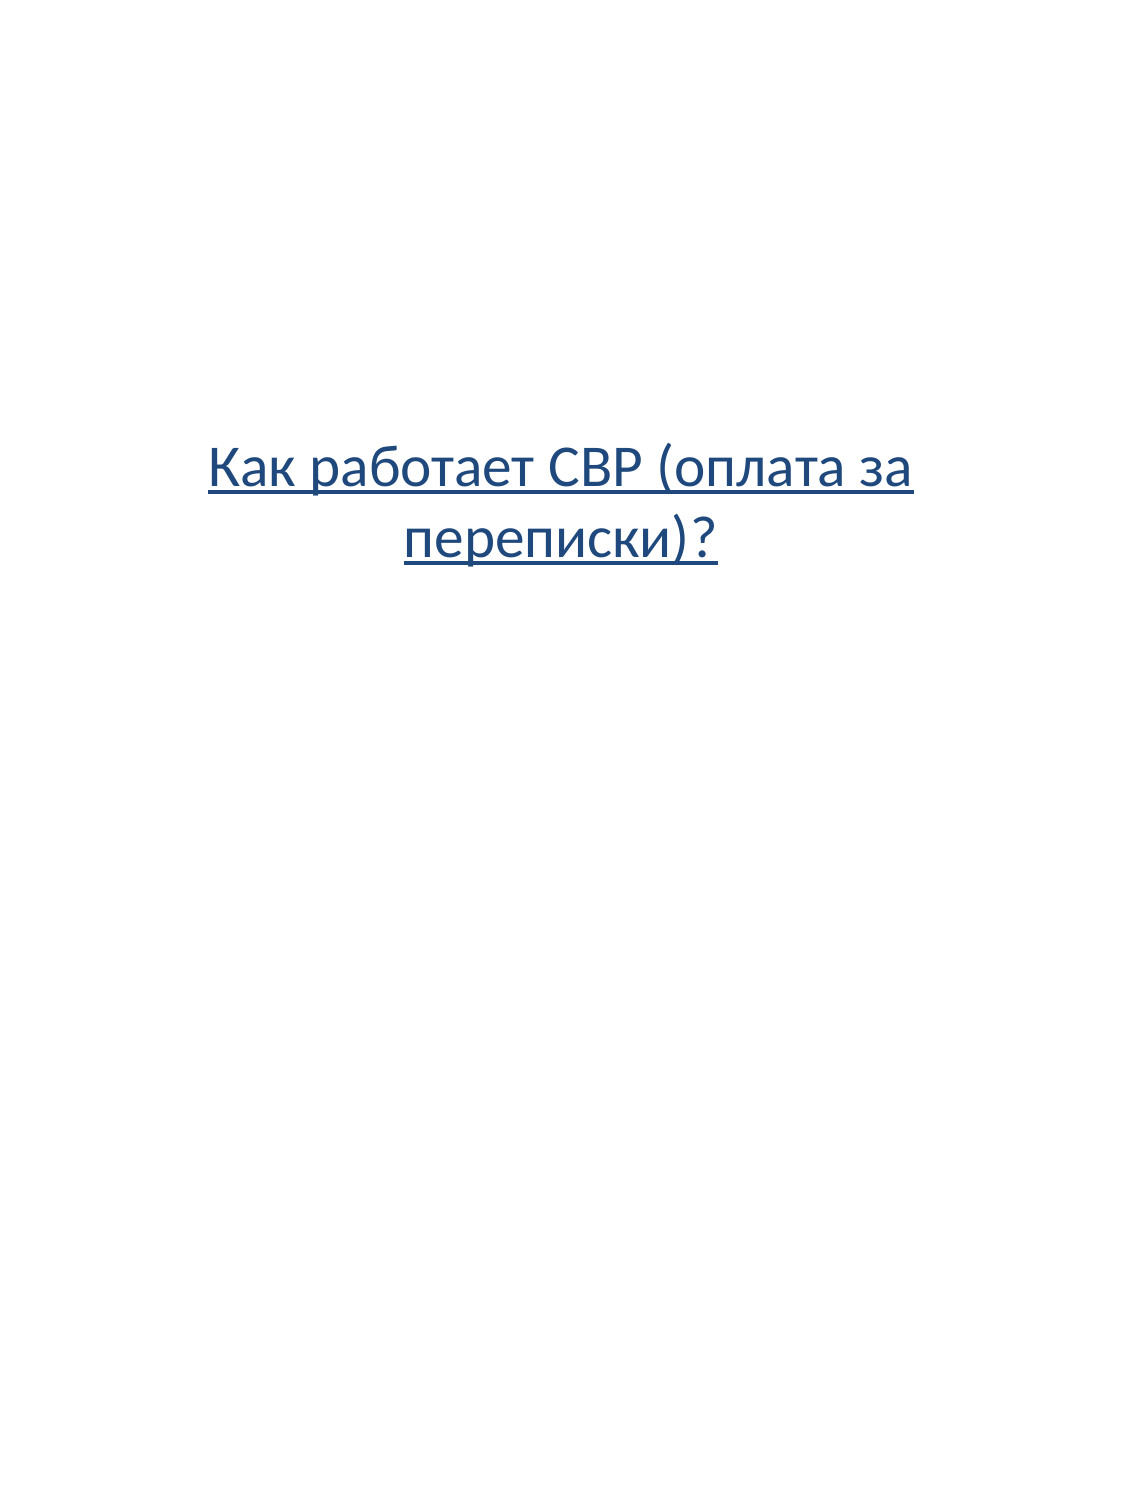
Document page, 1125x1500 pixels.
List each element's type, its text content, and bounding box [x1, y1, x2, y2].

title Как работает CBP (оплата за переписки)? [54, 419, 1068, 577]
